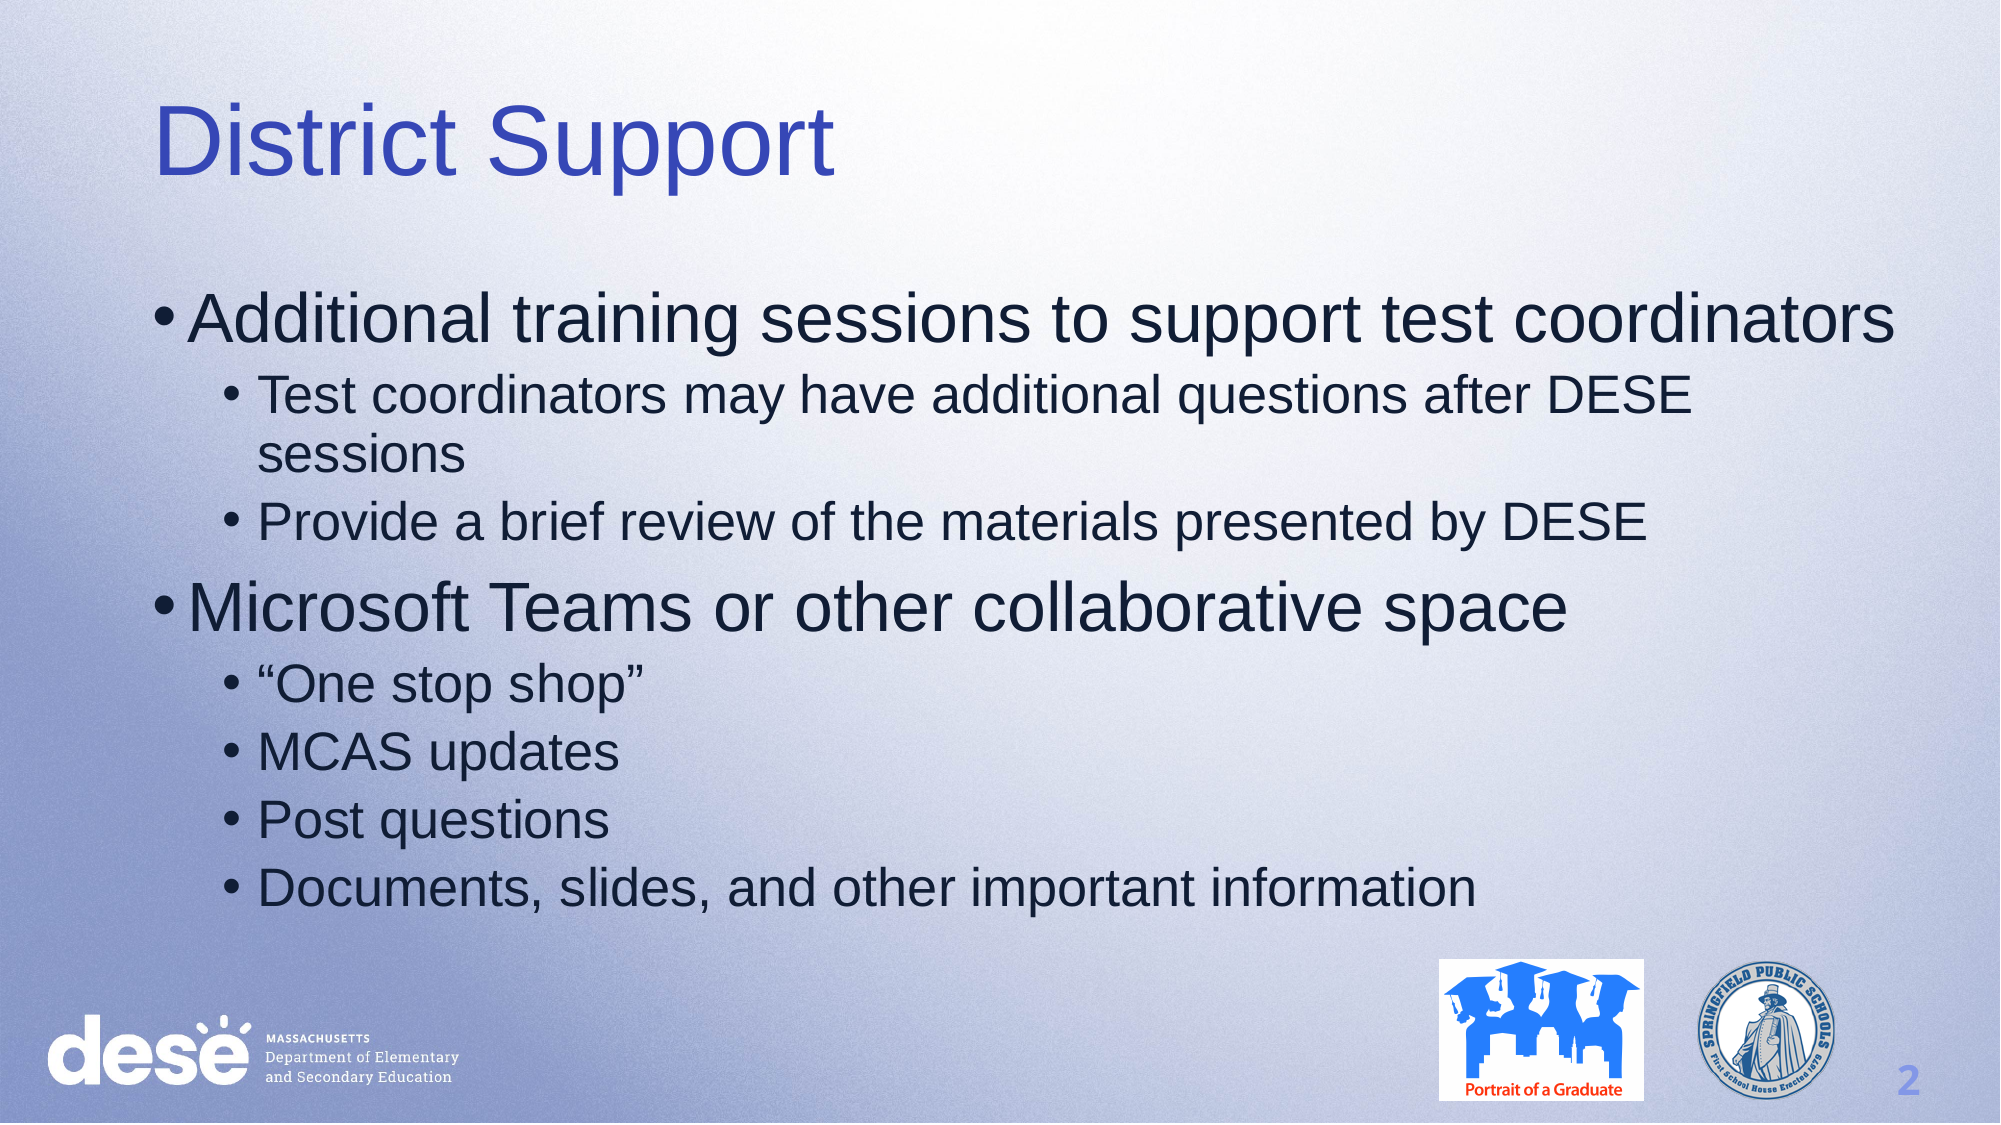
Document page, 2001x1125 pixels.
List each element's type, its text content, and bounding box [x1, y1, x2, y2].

picture [0, 0, 2000, 1123]
list Additional training sessions to support test coordinators Test coordinators may have additional questions after DESE sessions Provide a brief review of the materials presented by DESE Microsoft Teams or other collaborative space “One stop shop” MCAS updates Post questions Documents, slides, and other important information [137, 274, 1931, 997]
title District Support [137, 62, 1957, 205]
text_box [1439, 959, 1835, 1101]
